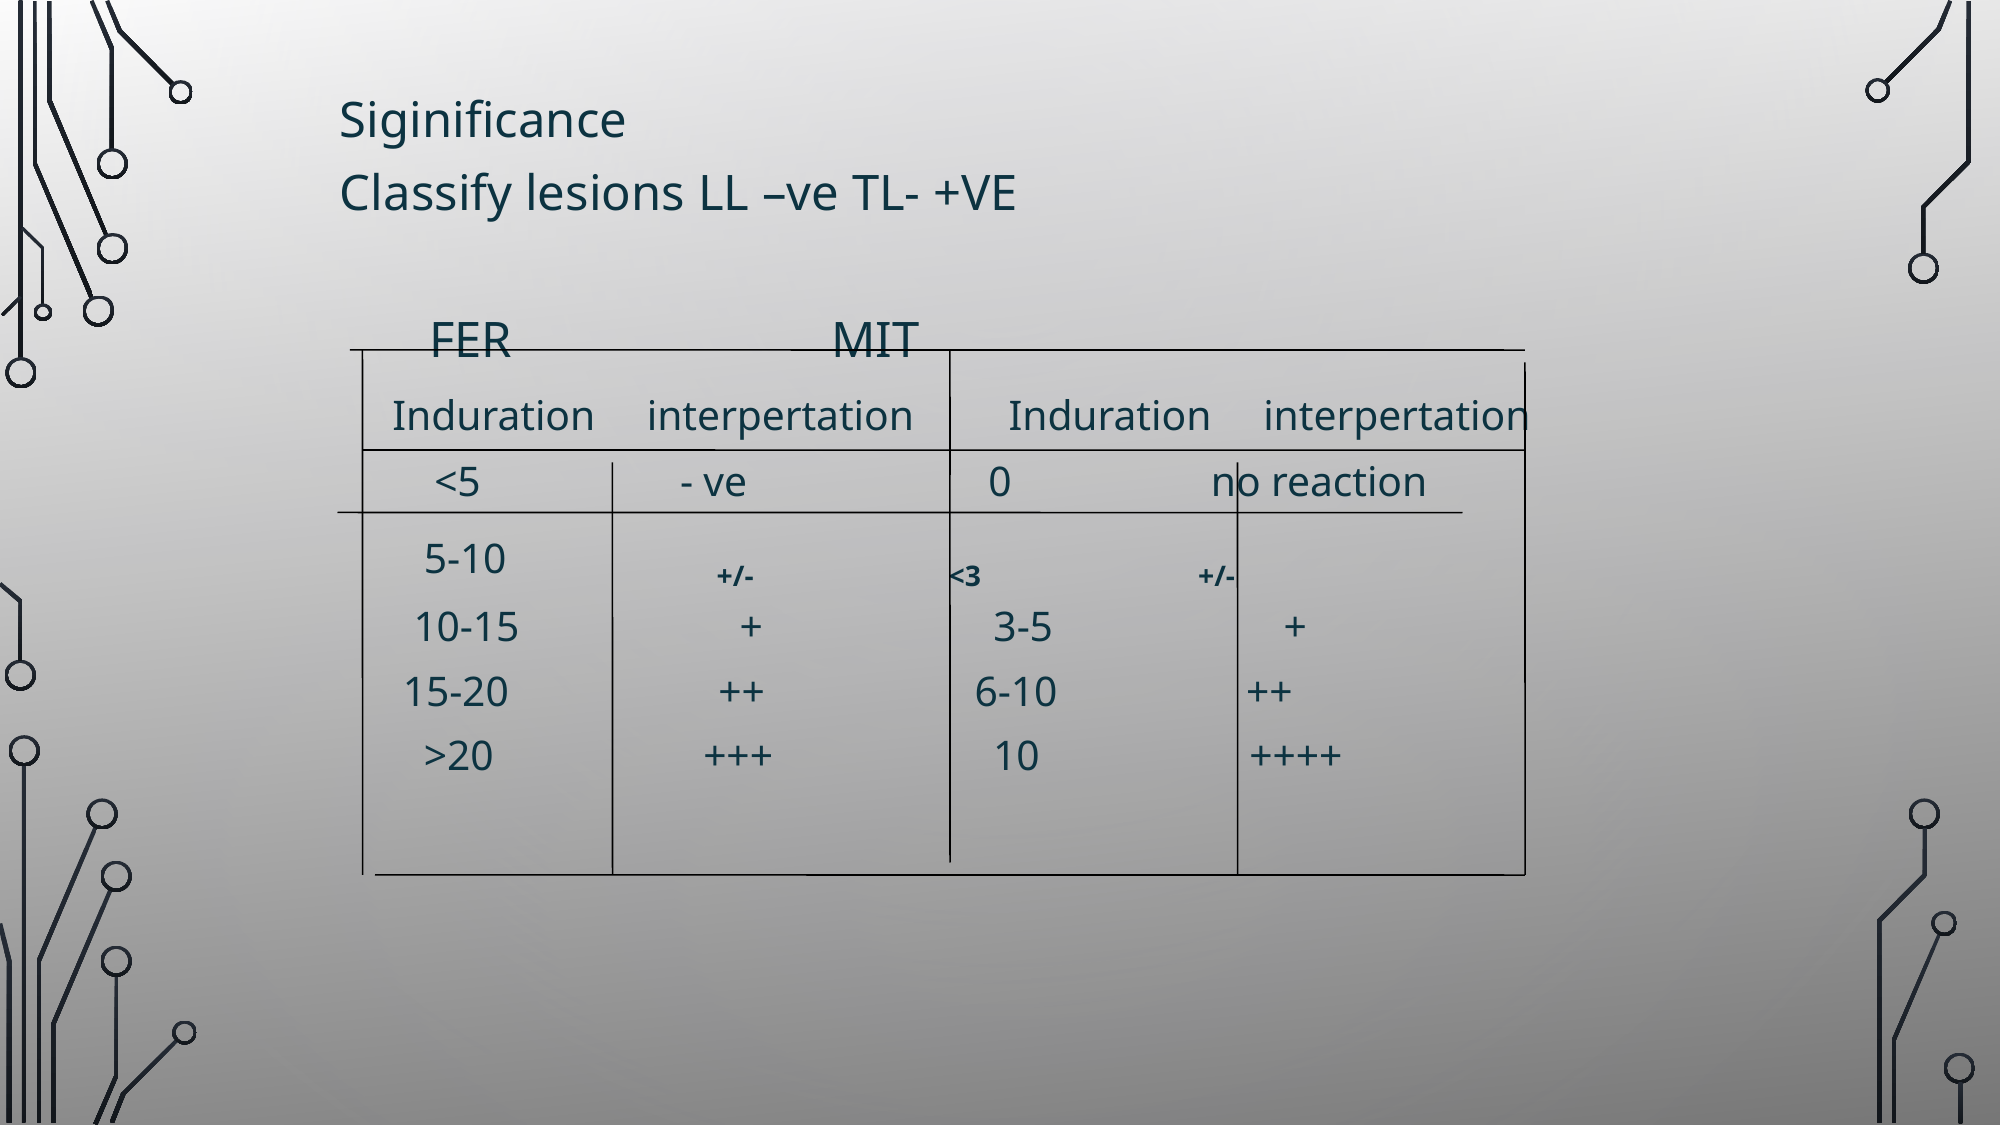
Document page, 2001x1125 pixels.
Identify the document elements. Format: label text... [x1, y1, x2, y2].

list Siginificance Classify lesions LL –ve TL- +VE FER MIT Induration interpertation Induration interpertation <5 - ve 0 no reaction 5-10 +/- <3 +/- 10-15 + 3-5 + 15-20 ++ 6-10 ++ >20 +++ 10 ++++ [324, 87, 1675, 1006]
